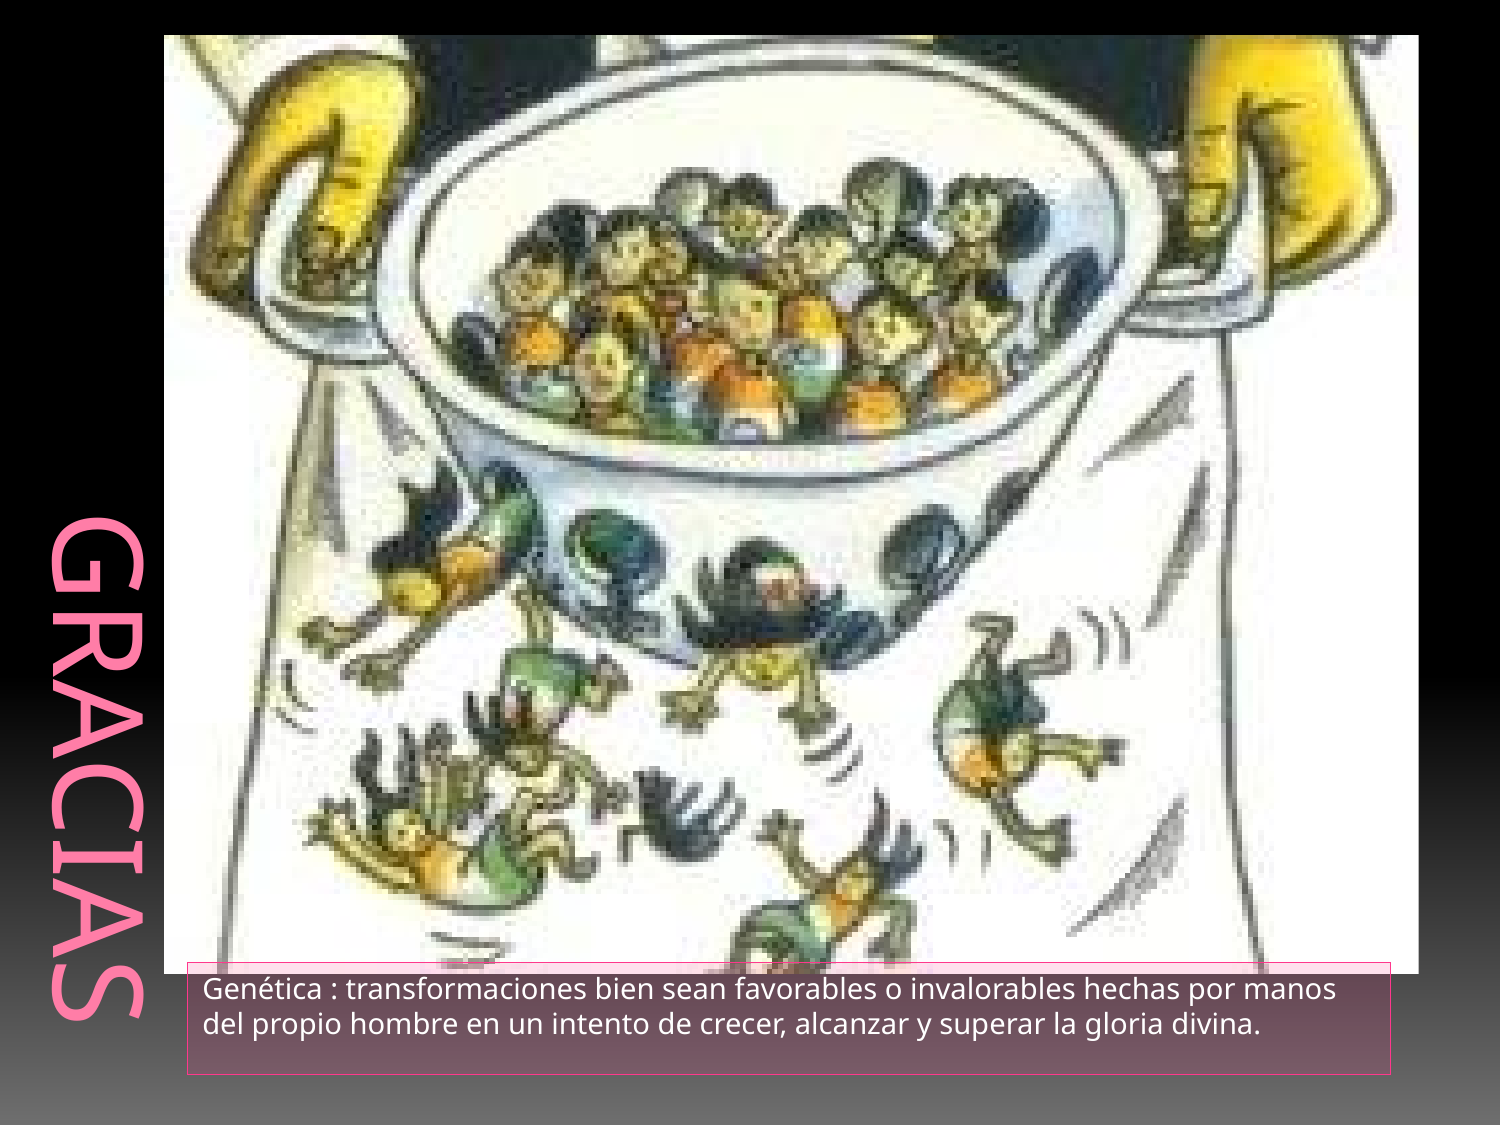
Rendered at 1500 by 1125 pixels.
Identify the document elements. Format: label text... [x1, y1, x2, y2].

list Genética : transformaciones bien sean favorables o invalorables hechas por manos del propio hombre en un intento de crecer, alcanzar y superar la gloria divina. [187, 975, 1391, 1075]
title GRACIAS [36, 24, 186, 1075]
picture [163, 34, 1419, 975]
